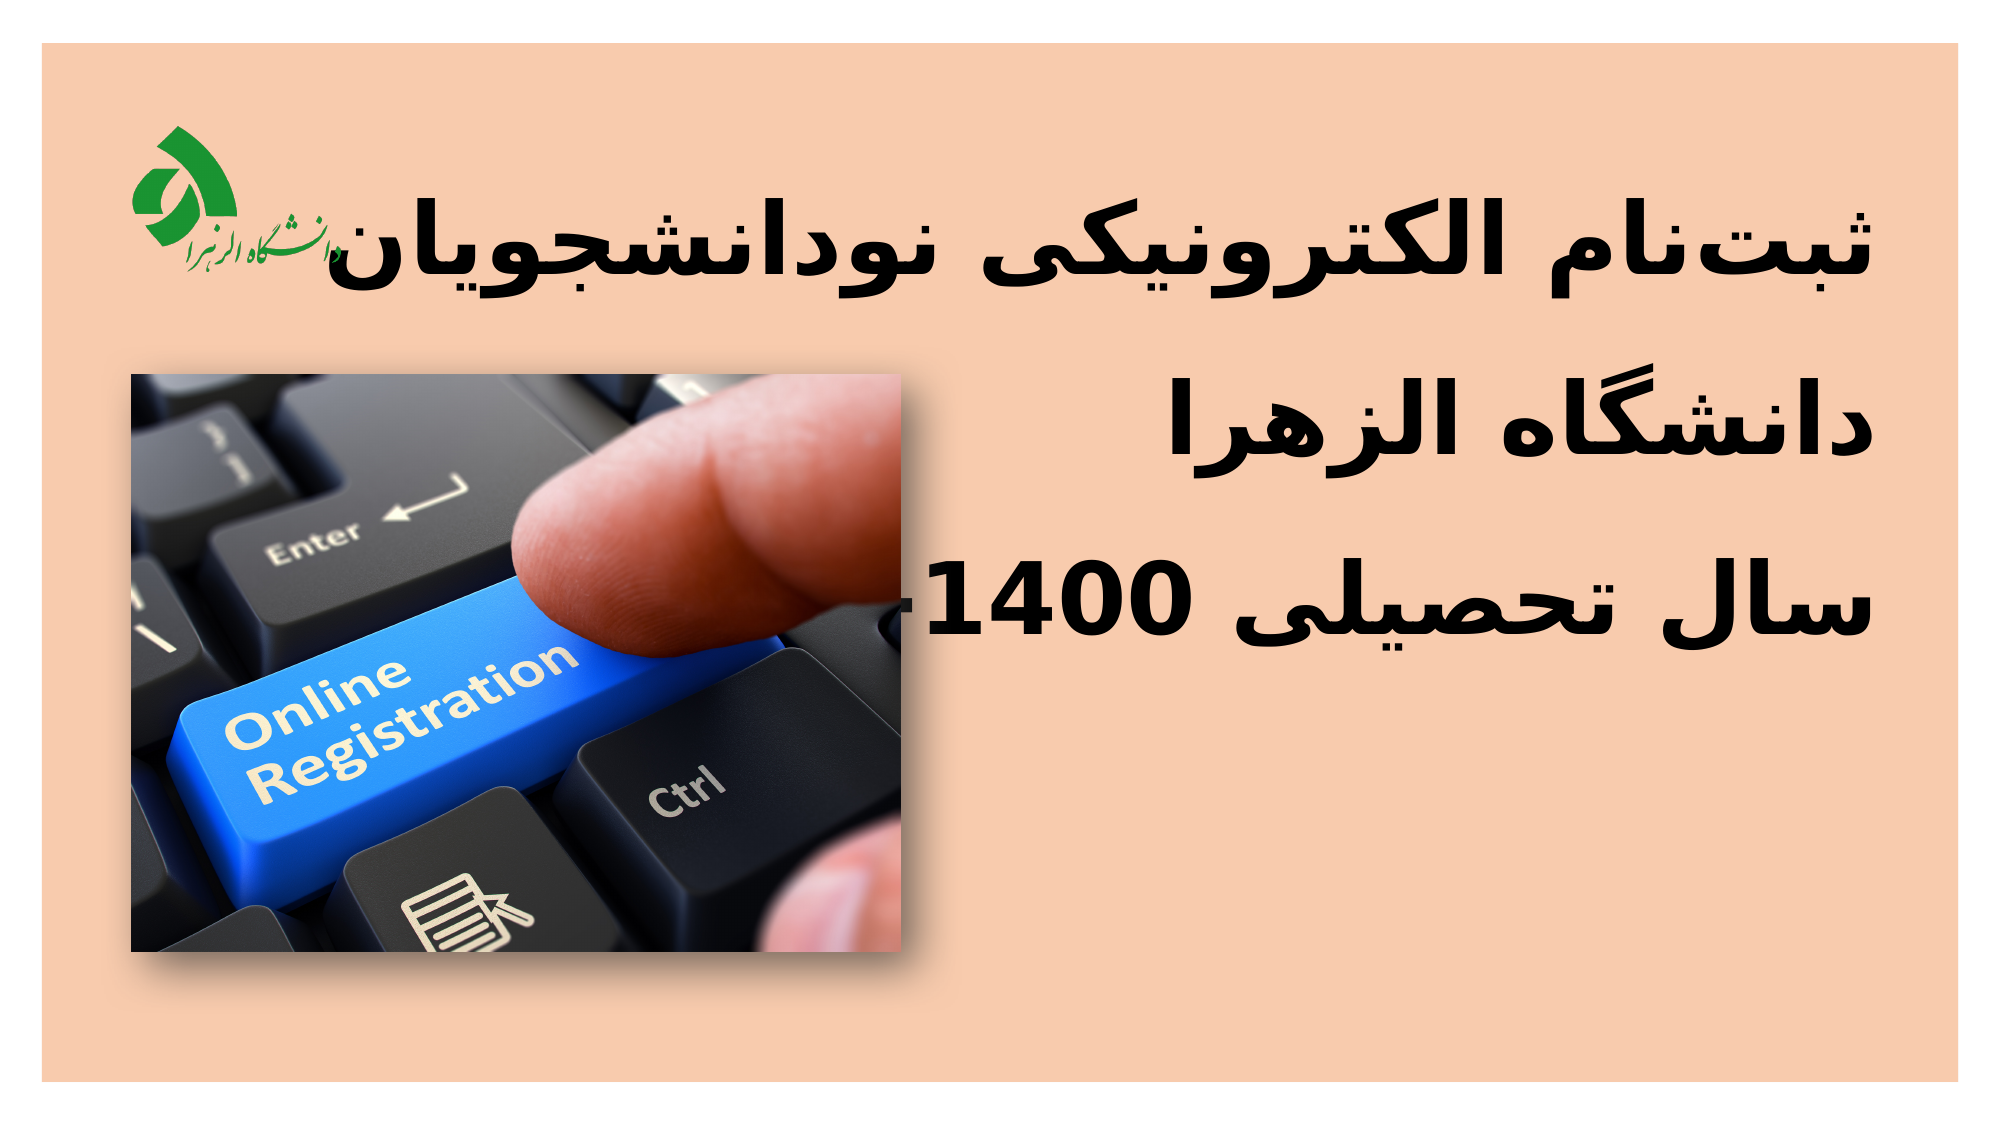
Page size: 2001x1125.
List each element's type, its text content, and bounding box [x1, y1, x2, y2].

title ثبت‌نام الکترونیکی نودانشجویان دانشگاه الزهرا سال تحصیلی 1400-1399 [168, 84, 1894, 685]
picture [131, 374, 901, 953]
picture [131, 126, 341, 279]
